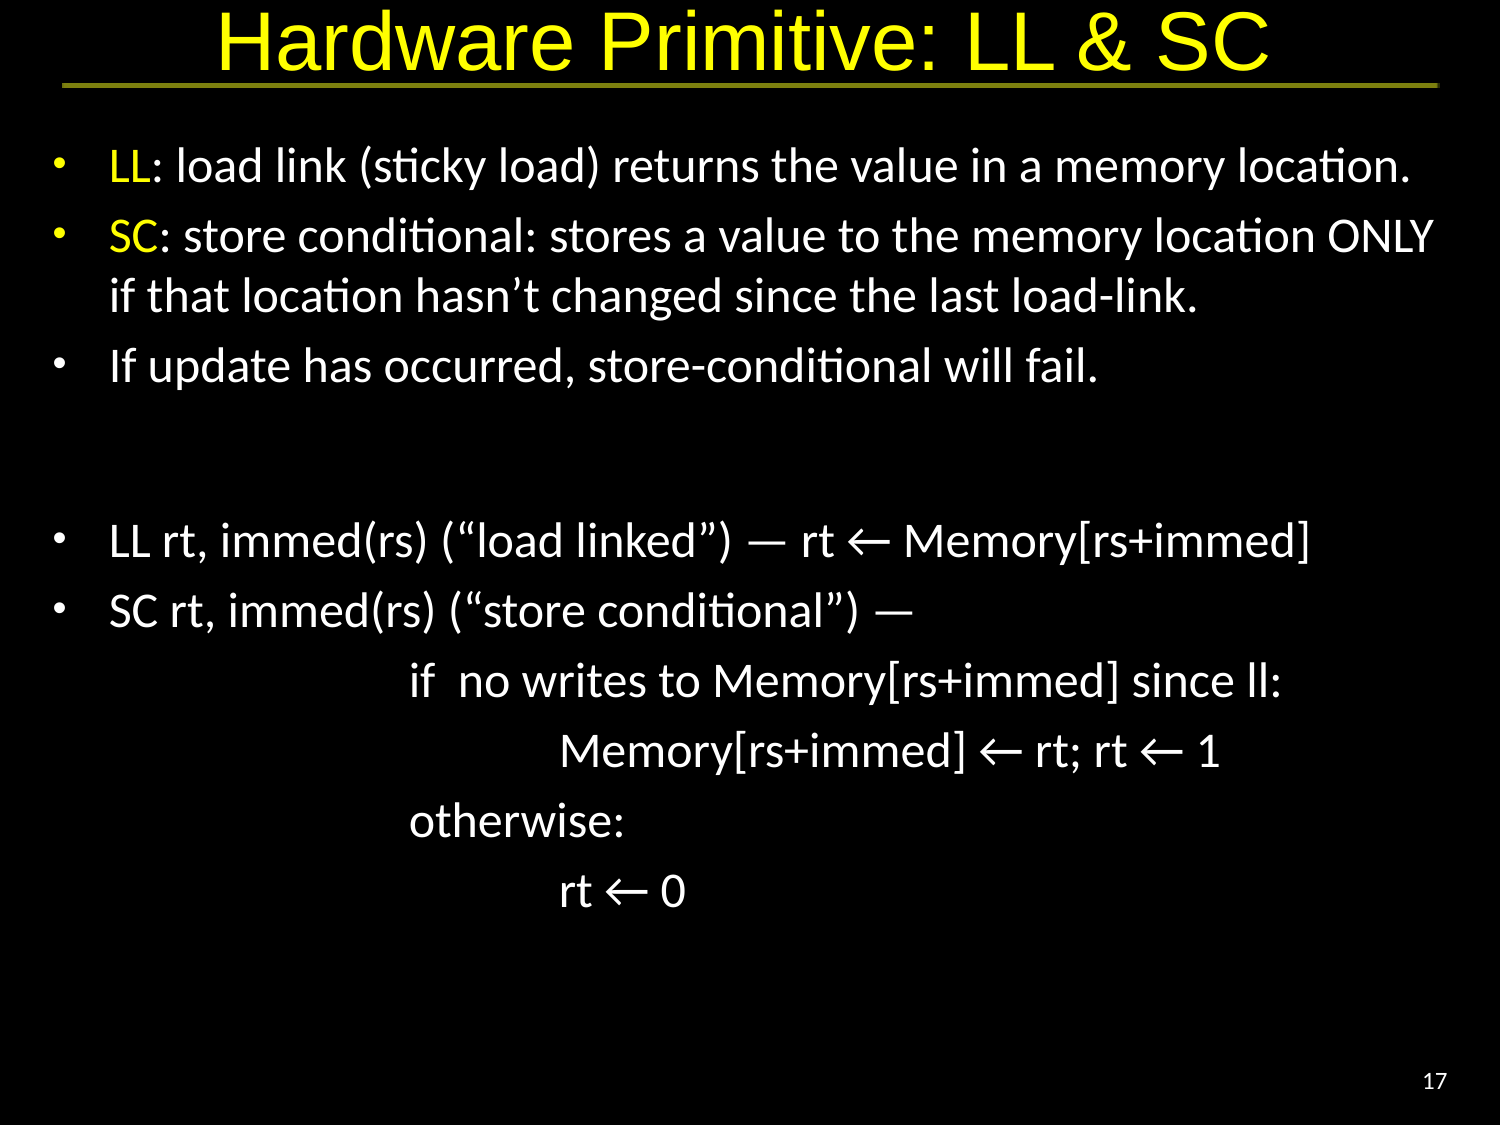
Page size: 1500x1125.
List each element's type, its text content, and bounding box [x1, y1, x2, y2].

list LL: load link (sticky load) returns the value in a memory location. SC: store conditional: stores a value to the memory location ONLY if that location hasn’t changed since the last load-link. If update has occurred, store-conditional will fail. [37, 125, 1463, 425]
title Hardware Primitive: LL & SC [24, 0, 1463, 75]
picture [62, 83, 1440, 88]
text_box LL rt, immed(rs) (“load linked”) — rt ← Memory[rs+immed] SC rt, immed(rs) (“store conditional”) — if no writes to Memory[rs+immed] since ll: Memory[rs+immed] ← rt; rt ← 1 otherwise: rt ← 0 [37, 500, 1463, 1063]
